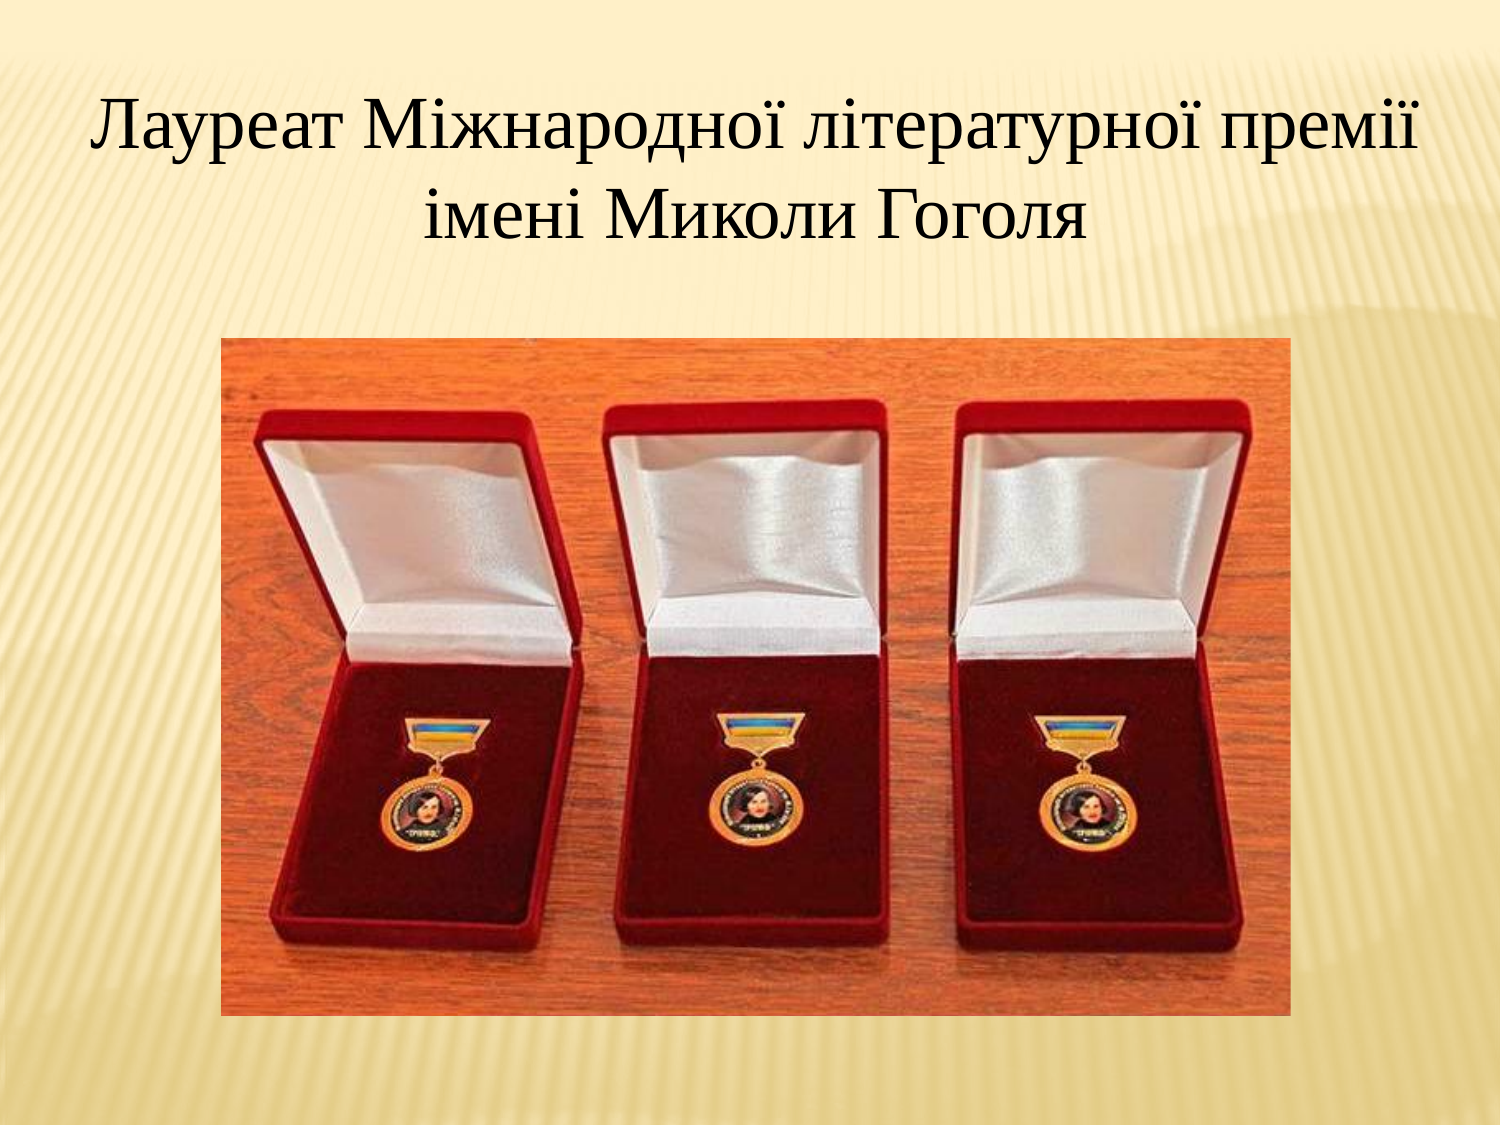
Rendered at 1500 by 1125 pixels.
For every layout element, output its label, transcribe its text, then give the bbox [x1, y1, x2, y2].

text_box Лауреат Міжнародної літературної премії імені Миколи Гоголя [64, 66, 1447, 262]
picture [220, 337, 1291, 1016]
